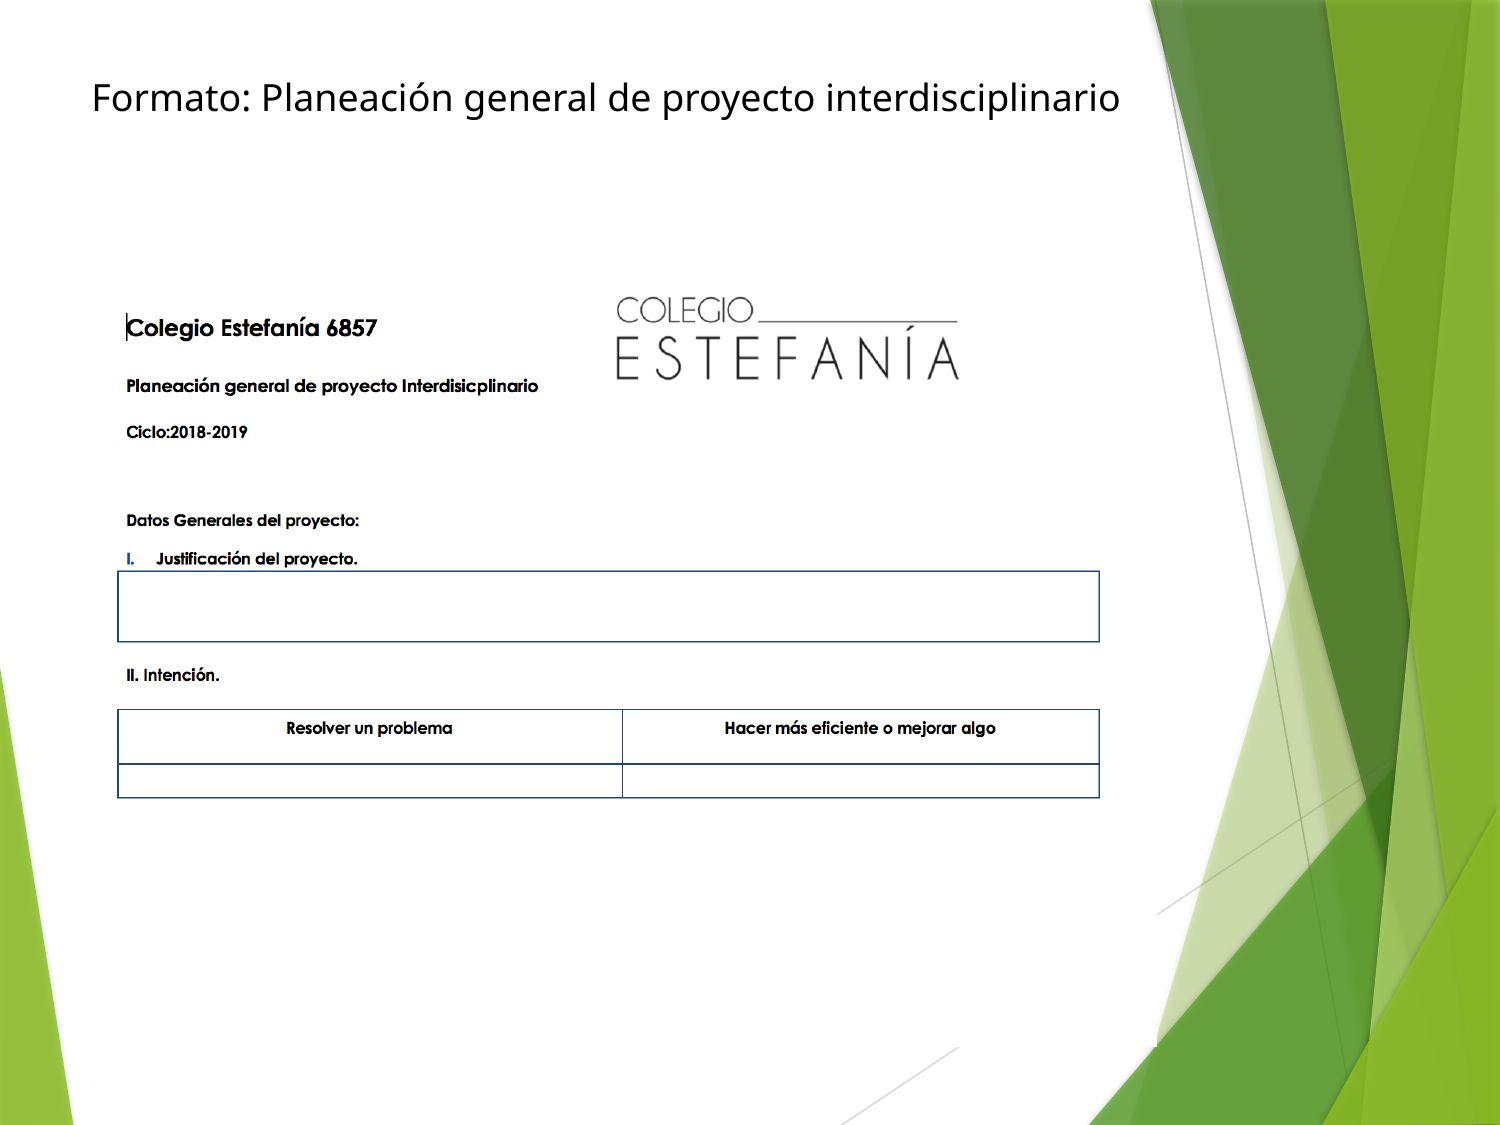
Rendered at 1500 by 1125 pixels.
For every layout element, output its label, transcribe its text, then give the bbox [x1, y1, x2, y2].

picture [82, 254, 1158, 1048]
text_box Formato: Planeación general de proyecto interdisciplinario [76, 66, 1294, 127]
